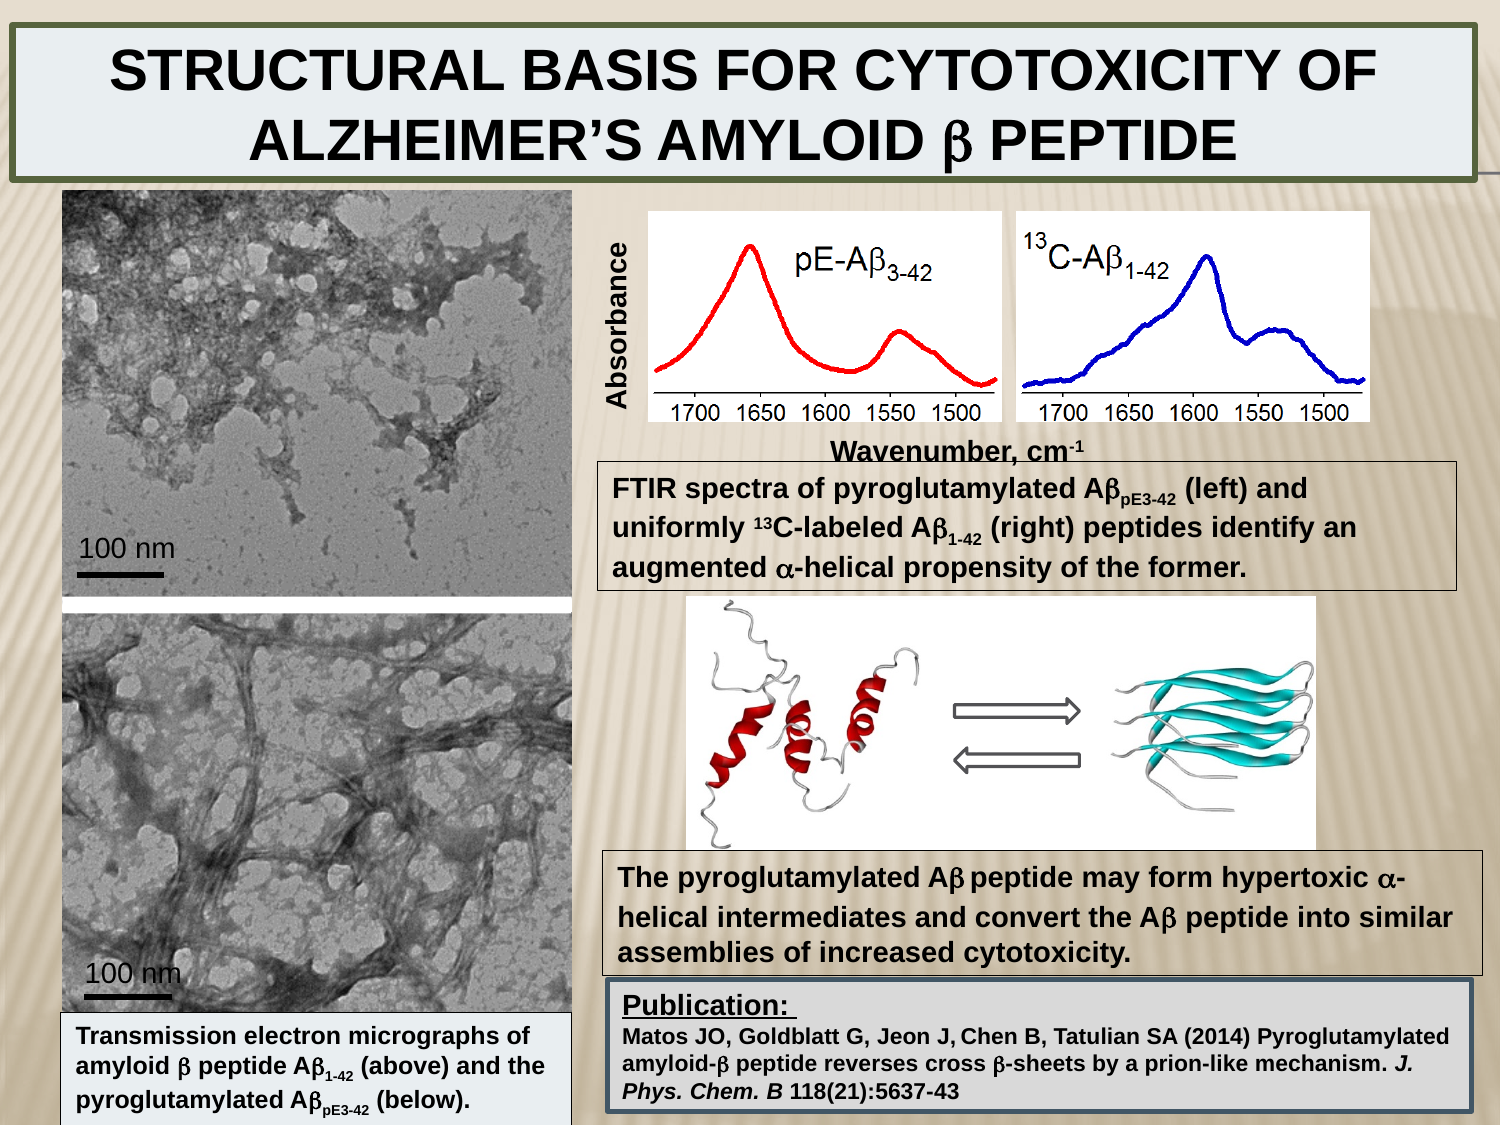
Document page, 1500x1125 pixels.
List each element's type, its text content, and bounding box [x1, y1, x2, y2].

text_box FTIR spectra of pyroglutamylated AbpE3-42 (left) and uniformly 13C-labeled Ab1-42 (right) peptides identify an augmented a-helical propensity of the former. [597, 461, 1457, 591]
text_box The pyroglutamylated Ab peptide may form hypertoxic a-helical intermediates and convert the Ab peptide into similar assemblies of increased cytotoxicity. [602, 850, 1483, 976]
text_box Wavenumber, cm-1 [815, 425, 1293, 461]
text_box Transmission electron micrographs of amyloid b peptide Ab1-42 (above) and the pyroglutamylated AbpE3-42 (below). [60, 1120, 572, 1125]
picture [1016, 210, 1371, 422]
text_box STRUCTURAL BASIS FOR CYTOTOXICITY OF ALZHEIMER’S AMYLOID b PEPTIDE [12, 24, 1475, 180]
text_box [685, 595, 1316, 852]
picture [62, 190, 572, 1114]
picture [648, 210, 1003, 422]
text_box Publication: Matos JO, Goldblatt G, Jeon J, Chen B, Tatulian SA (2014) Pyroglutamylated amyloid-b peptide reverses cross b-sheets by a prion-like mechanism. J. Phys. Chem. B 118(21):5637-43 [607, 979, 1472, 1112]
text_box Absorbance [589, 198, 640, 426]
